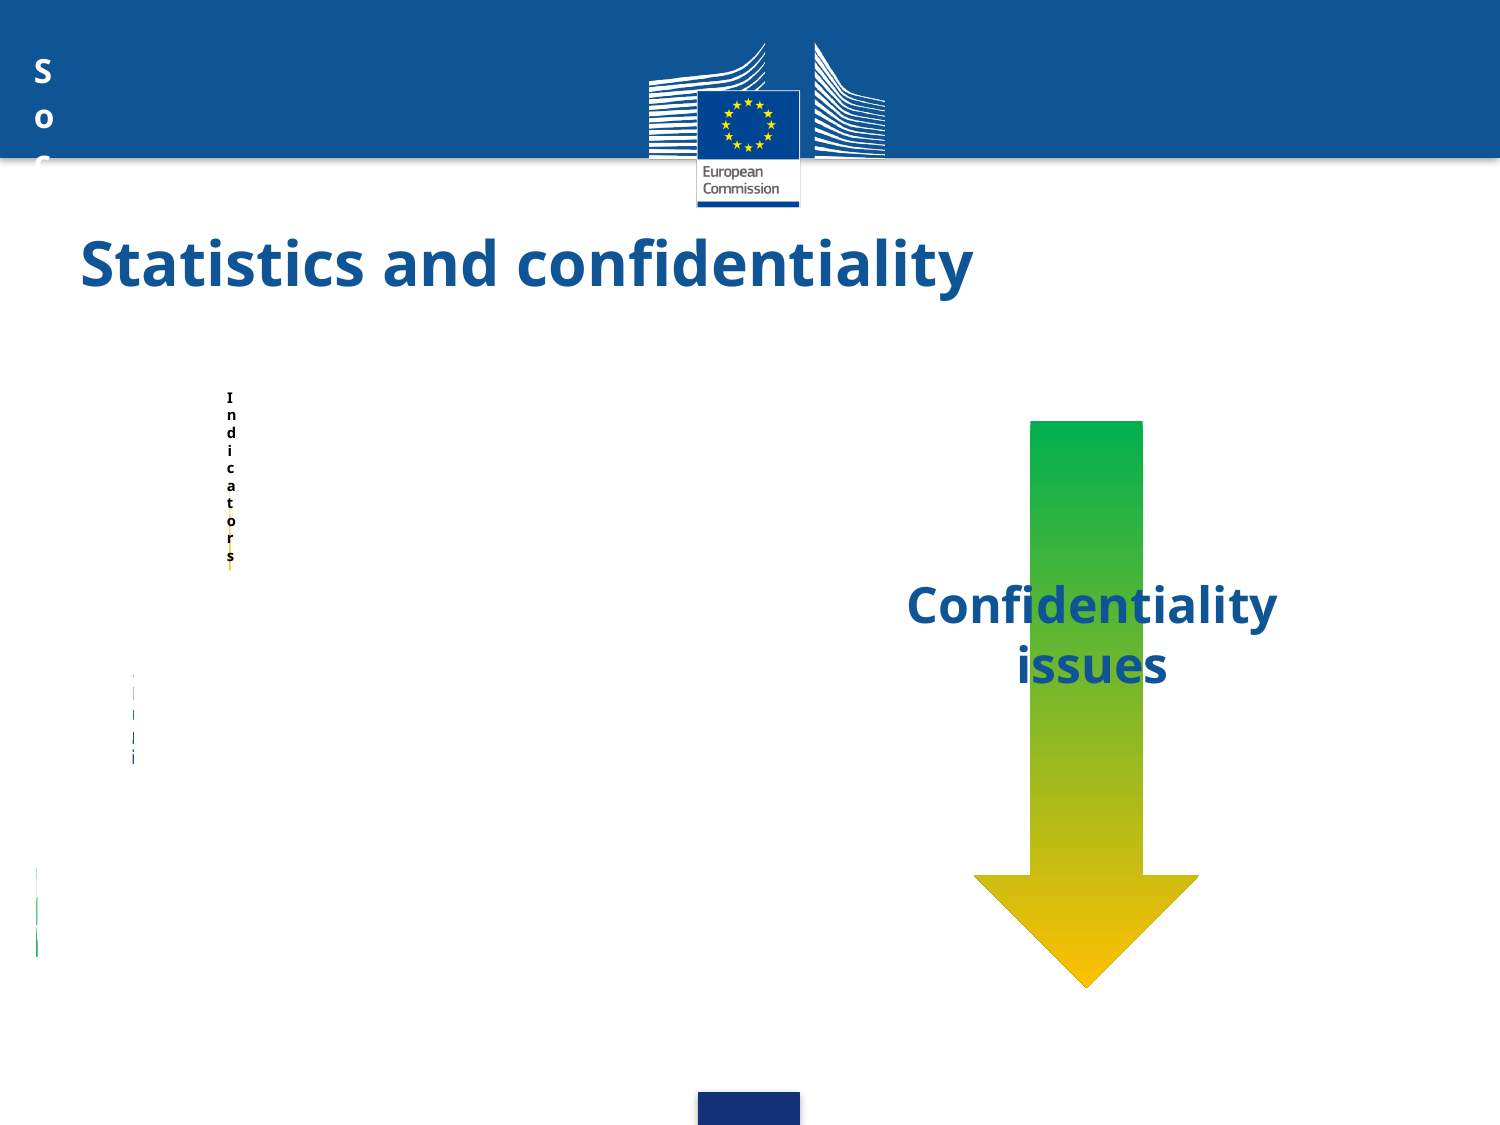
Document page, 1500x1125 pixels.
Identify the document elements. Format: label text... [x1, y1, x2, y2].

title Statistics and confidentiality [64, 184, 1416, 339]
text_box Confidentiality issues [856, 565, 1329, 701]
text_box [974, 701, 1199, 988]
picture [649, 42, 885, 184]
text_box [1030, 420, 1143, 565]
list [74, 408, 774, 988]
